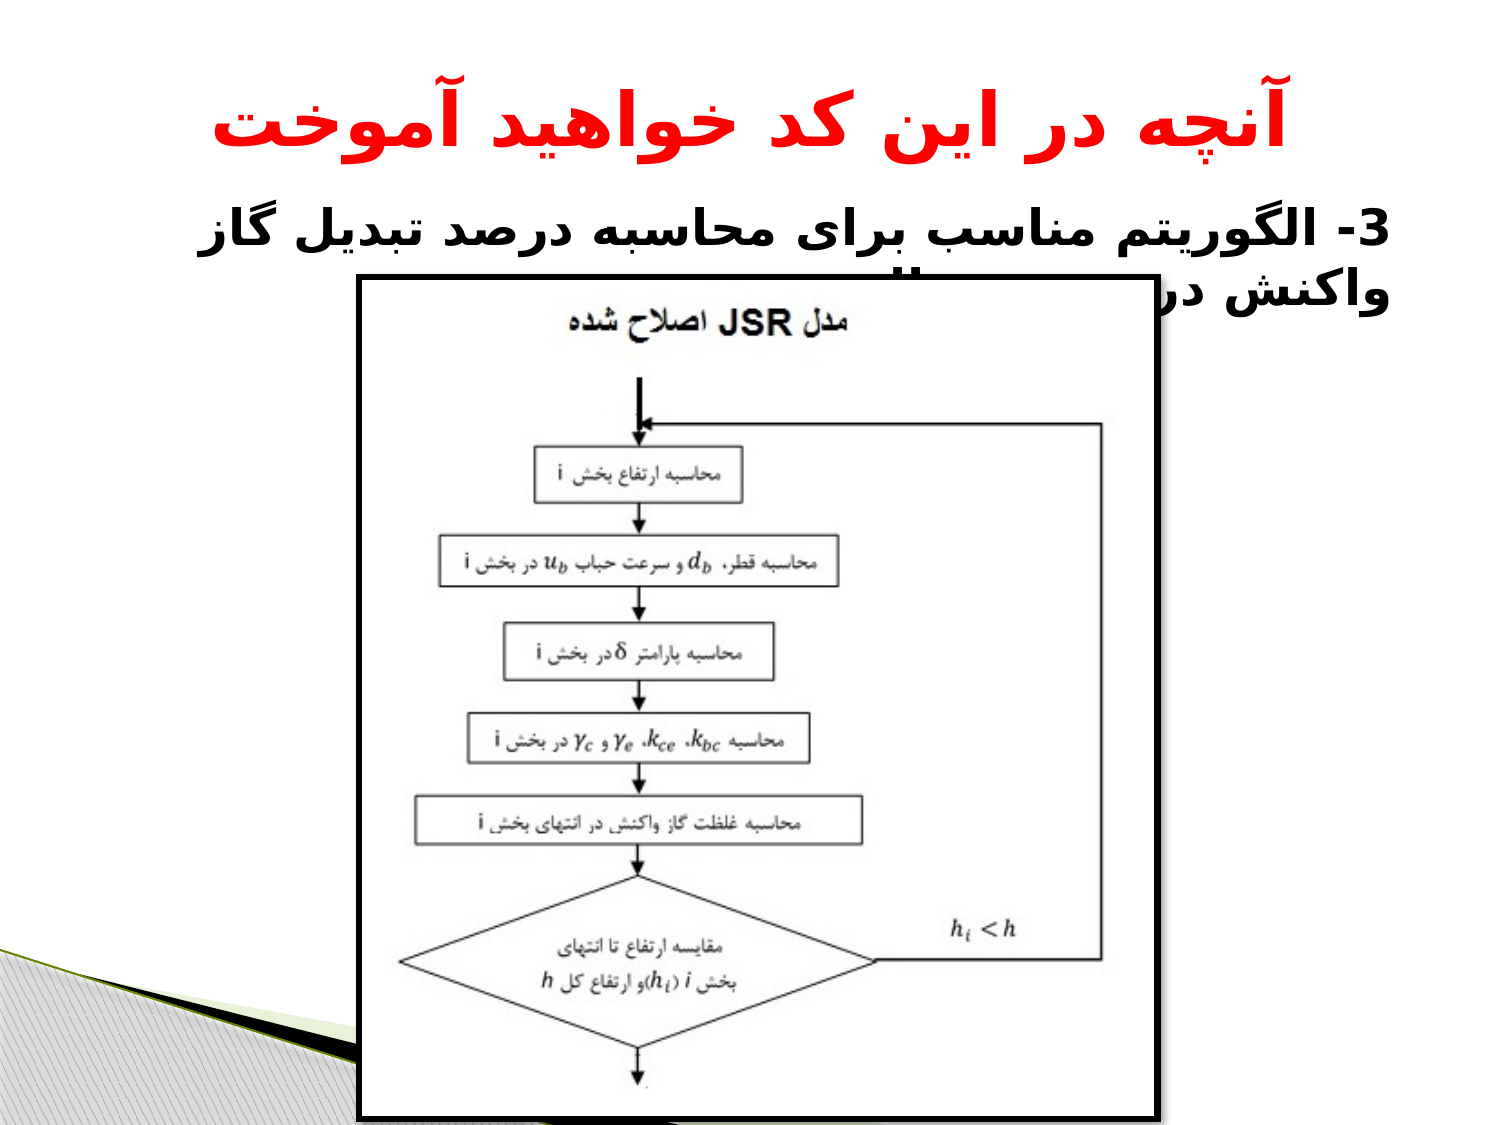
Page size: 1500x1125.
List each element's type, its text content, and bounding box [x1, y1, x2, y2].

list 3- الگوریتم مناسب برای محاسبه درصد تبدیل گاز واکنش در بستر سیال [75, 188, 1425, 275]
title آنچه در این کد خواهید آموخت [75, 45, 1425, 188]
picture [362, 280, 1155, 1116]
